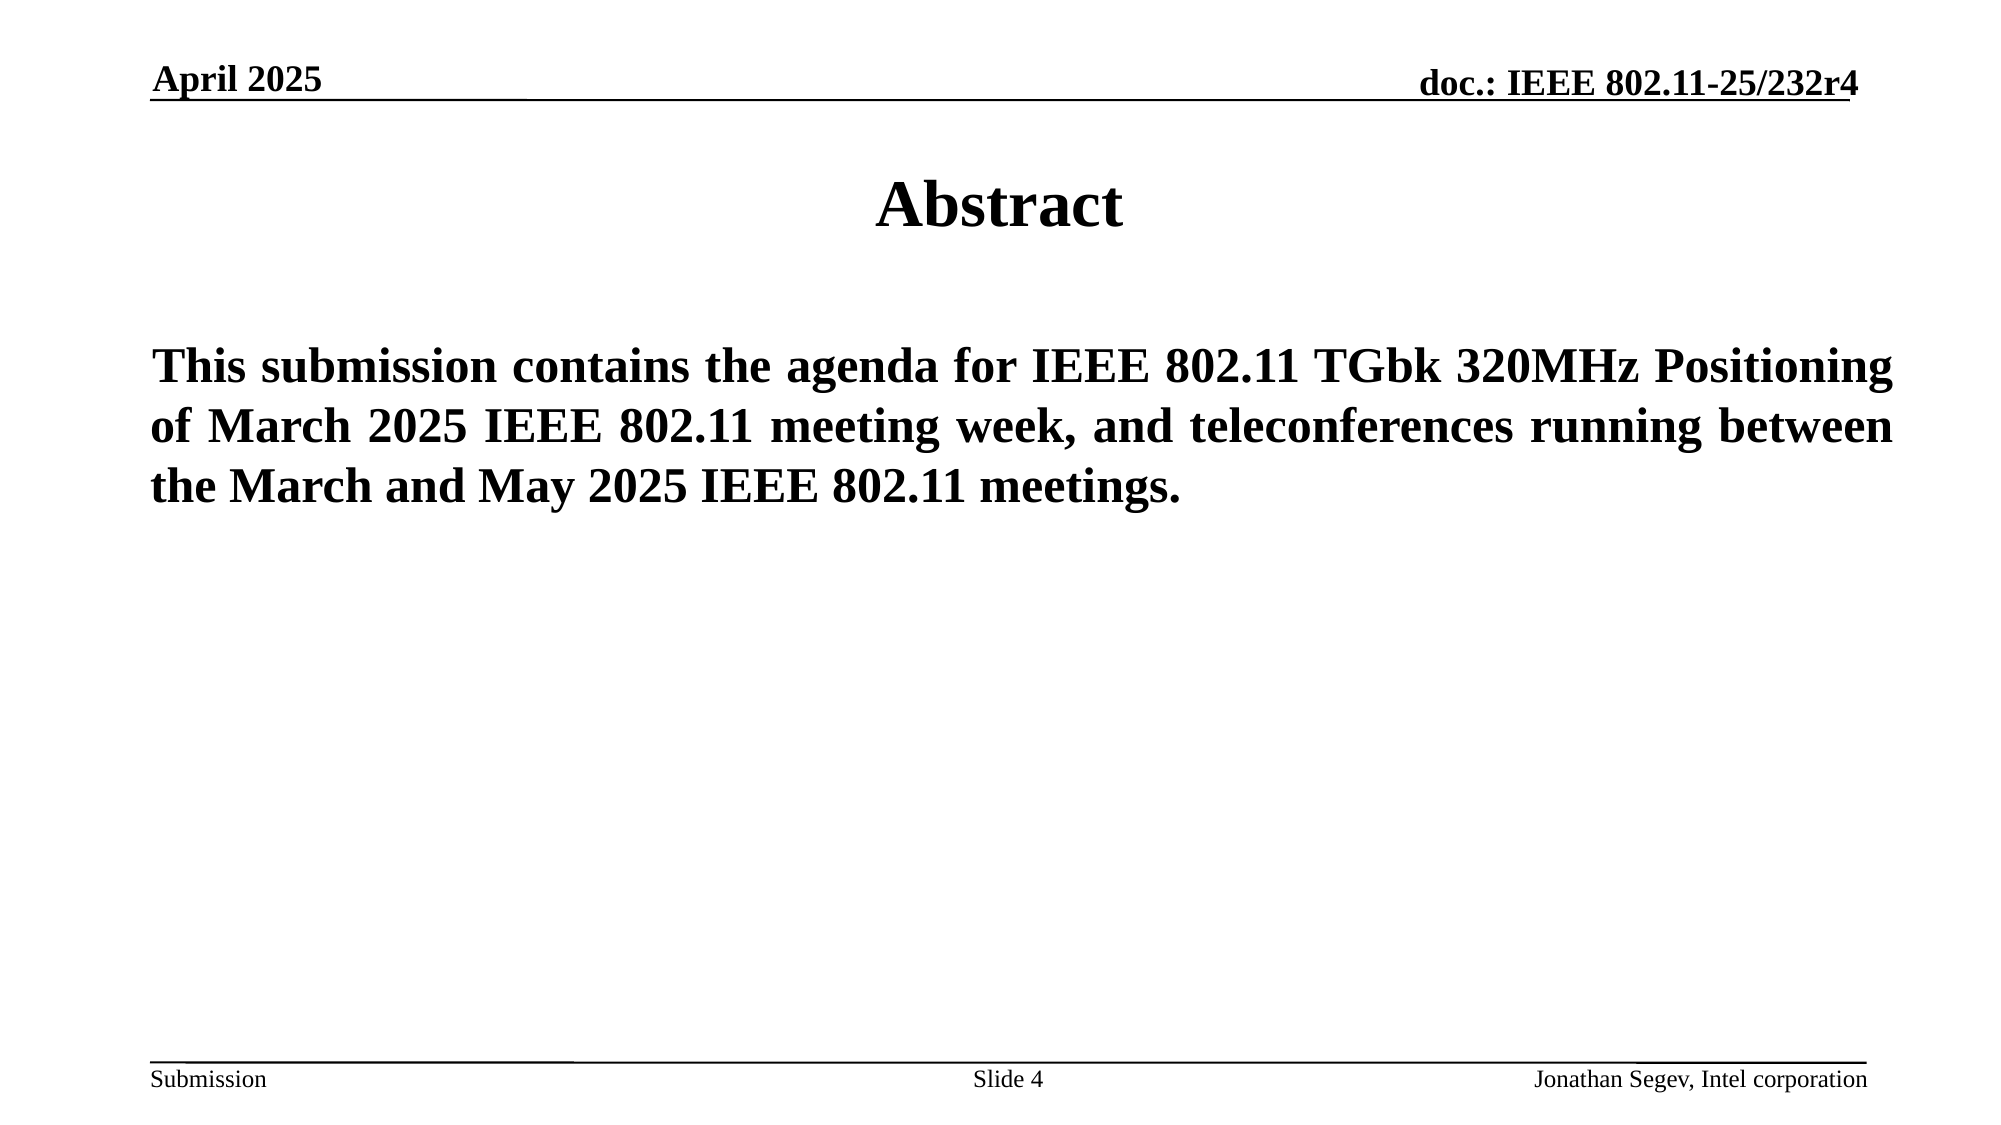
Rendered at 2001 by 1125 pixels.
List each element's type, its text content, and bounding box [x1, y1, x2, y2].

slide_number Slide 4 [950, 1061, 1067, 1123]
footer Jonathan Segev, Intel corporation [1171, 1061, 1869, 1093]
list This submission contains the agenda for IEEE 802.11 TGbk 320MHz Positioning of March 2025 IEEE 802.11 meeting week, and teleconferences running between the March and May 2025 IEEE 802.11 meetings. [78, 324, 1910, 1000]
title Abstract [149, 112, 1850, 288]
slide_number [152, 54, 563, 100]
